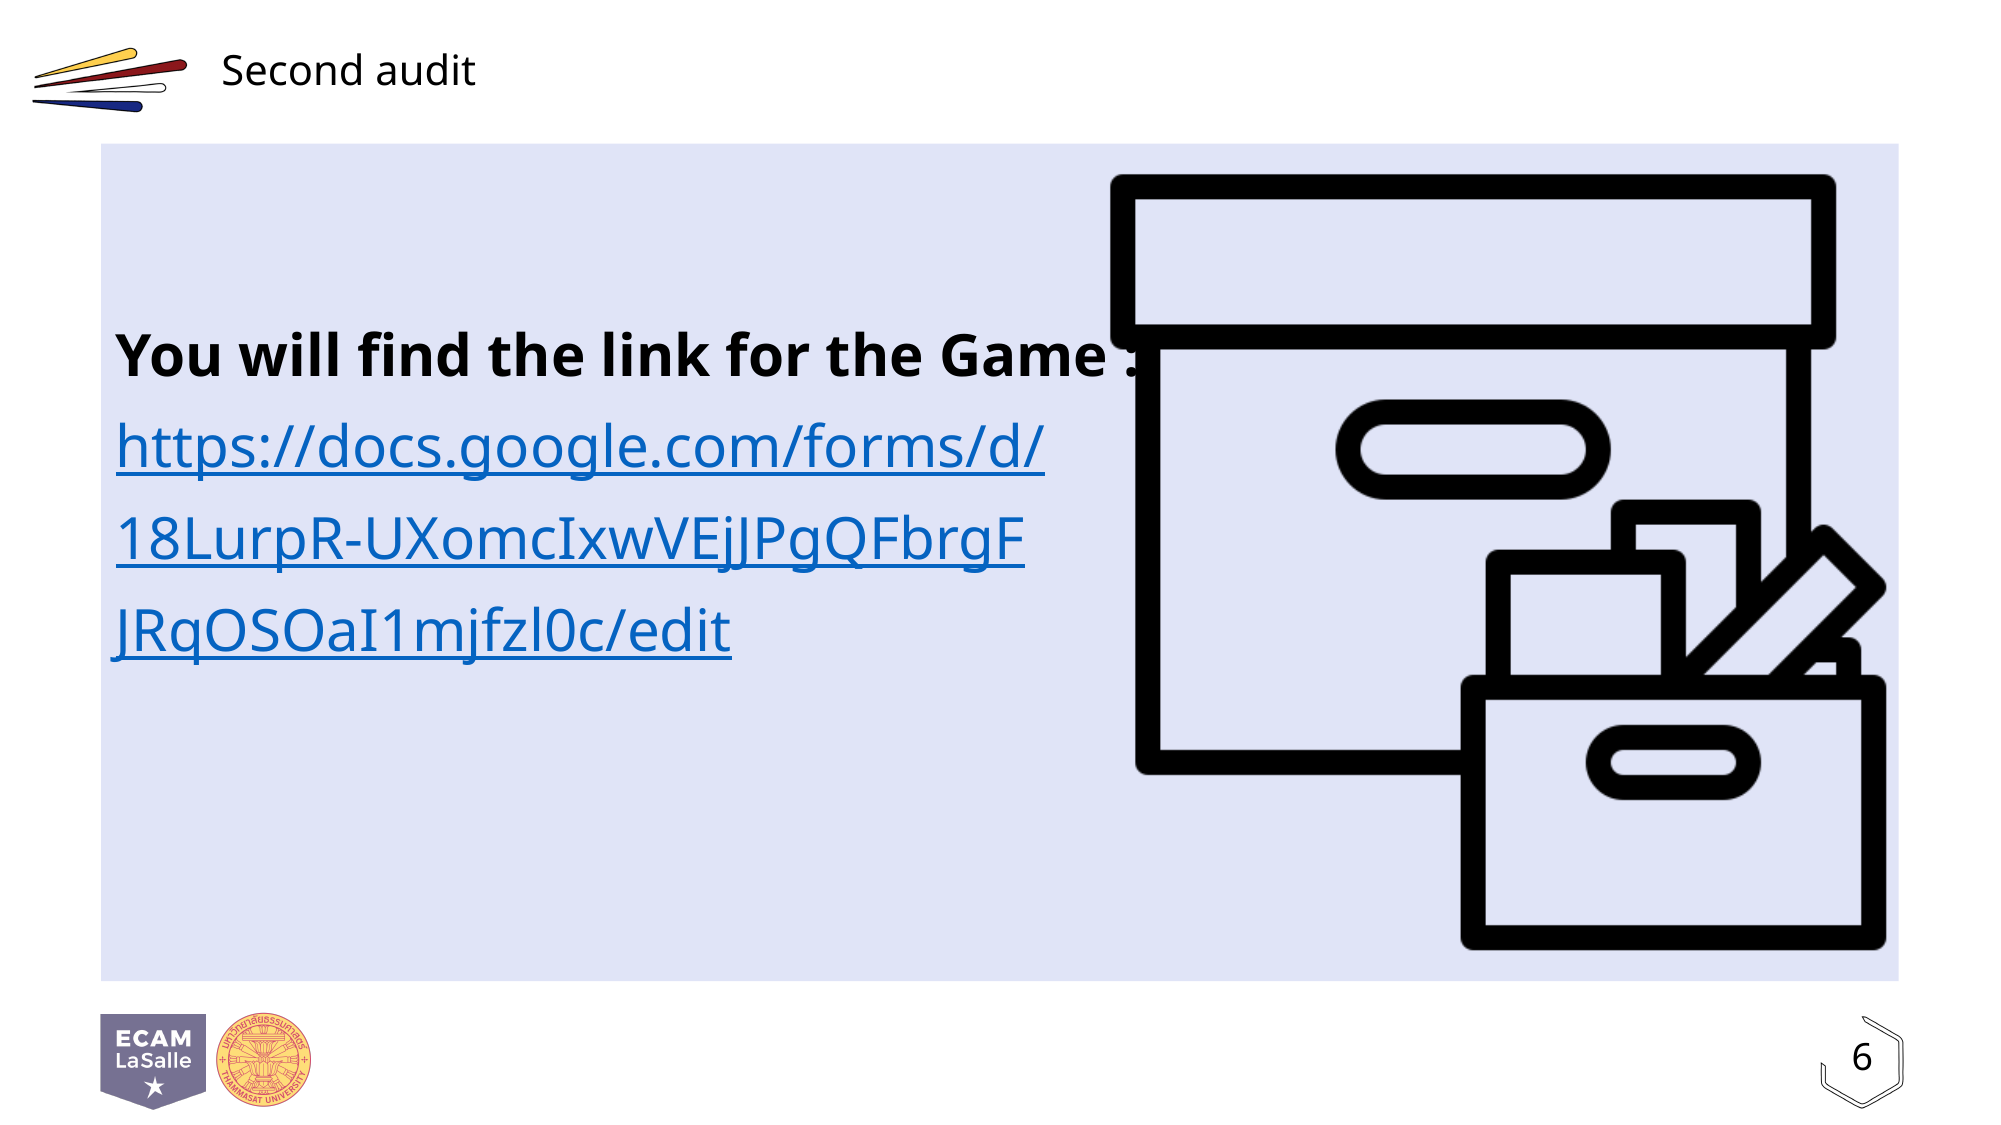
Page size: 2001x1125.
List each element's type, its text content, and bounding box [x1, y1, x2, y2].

slide_number 6 [1818, 1011, 1907, 1106]
picture [19, 0, 191, 151]
list You will find the link for the Game : https://docs.google.com/forms/d/ 18LurpR-UXomcIxwVEjJPgQFbrgF JRqOSOaI1mjfzl0c/edit [101, 144, 1899, 982]
title Second audit [206, 42, 1863, 114]
picture [1098, 162, 1899, 963]
